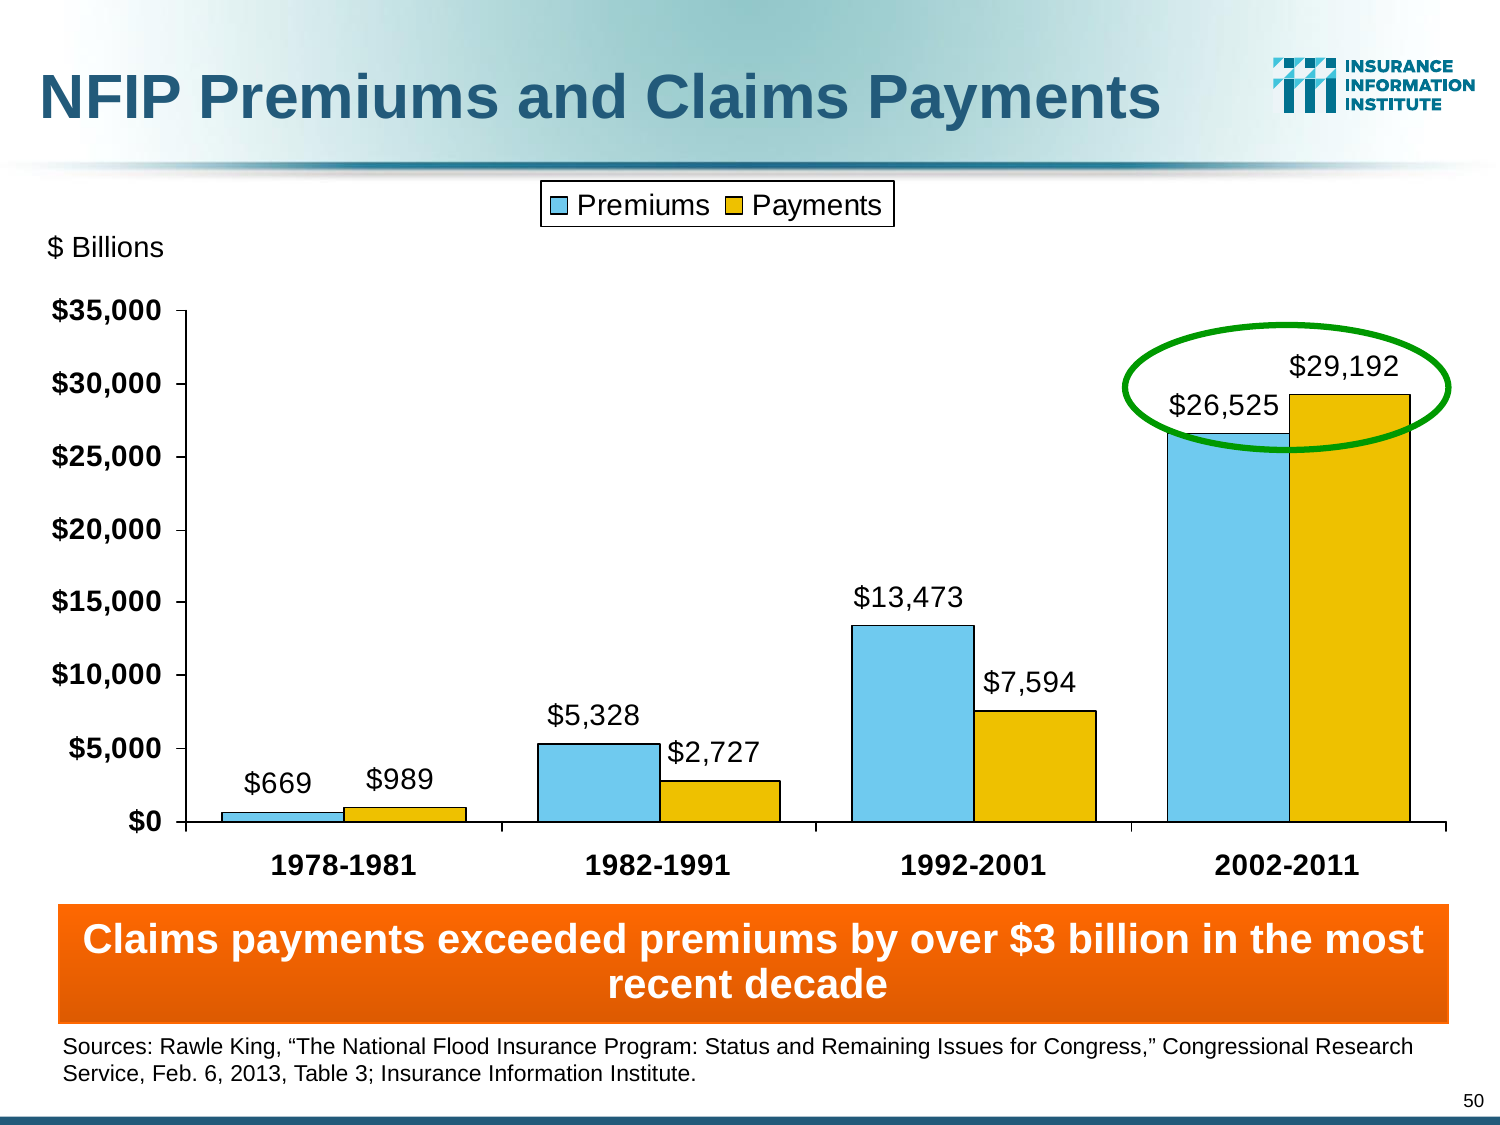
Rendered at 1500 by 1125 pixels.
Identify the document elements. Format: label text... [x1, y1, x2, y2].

text_box Sources: Rawle King, “The National Flood Insurance Program: Status and Remaining Issues for Congress,” Congressional Research Service, Feb. 6, 2013, Table 3; Insurance Information Institute. [47, 1023, 1449, 1094]
text_box Claims payments exceeded premiums by over $3 billion in the most recent decade [58, 924, 1449, 1024]
picture [0, 0, 1500, 189]
slide_number 50 [1410, 1091, 1485, 1112]
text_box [39, 168, 1468, 917]
title NFIP Premiums and Claims Payments [32, 27, 1261, 169]
